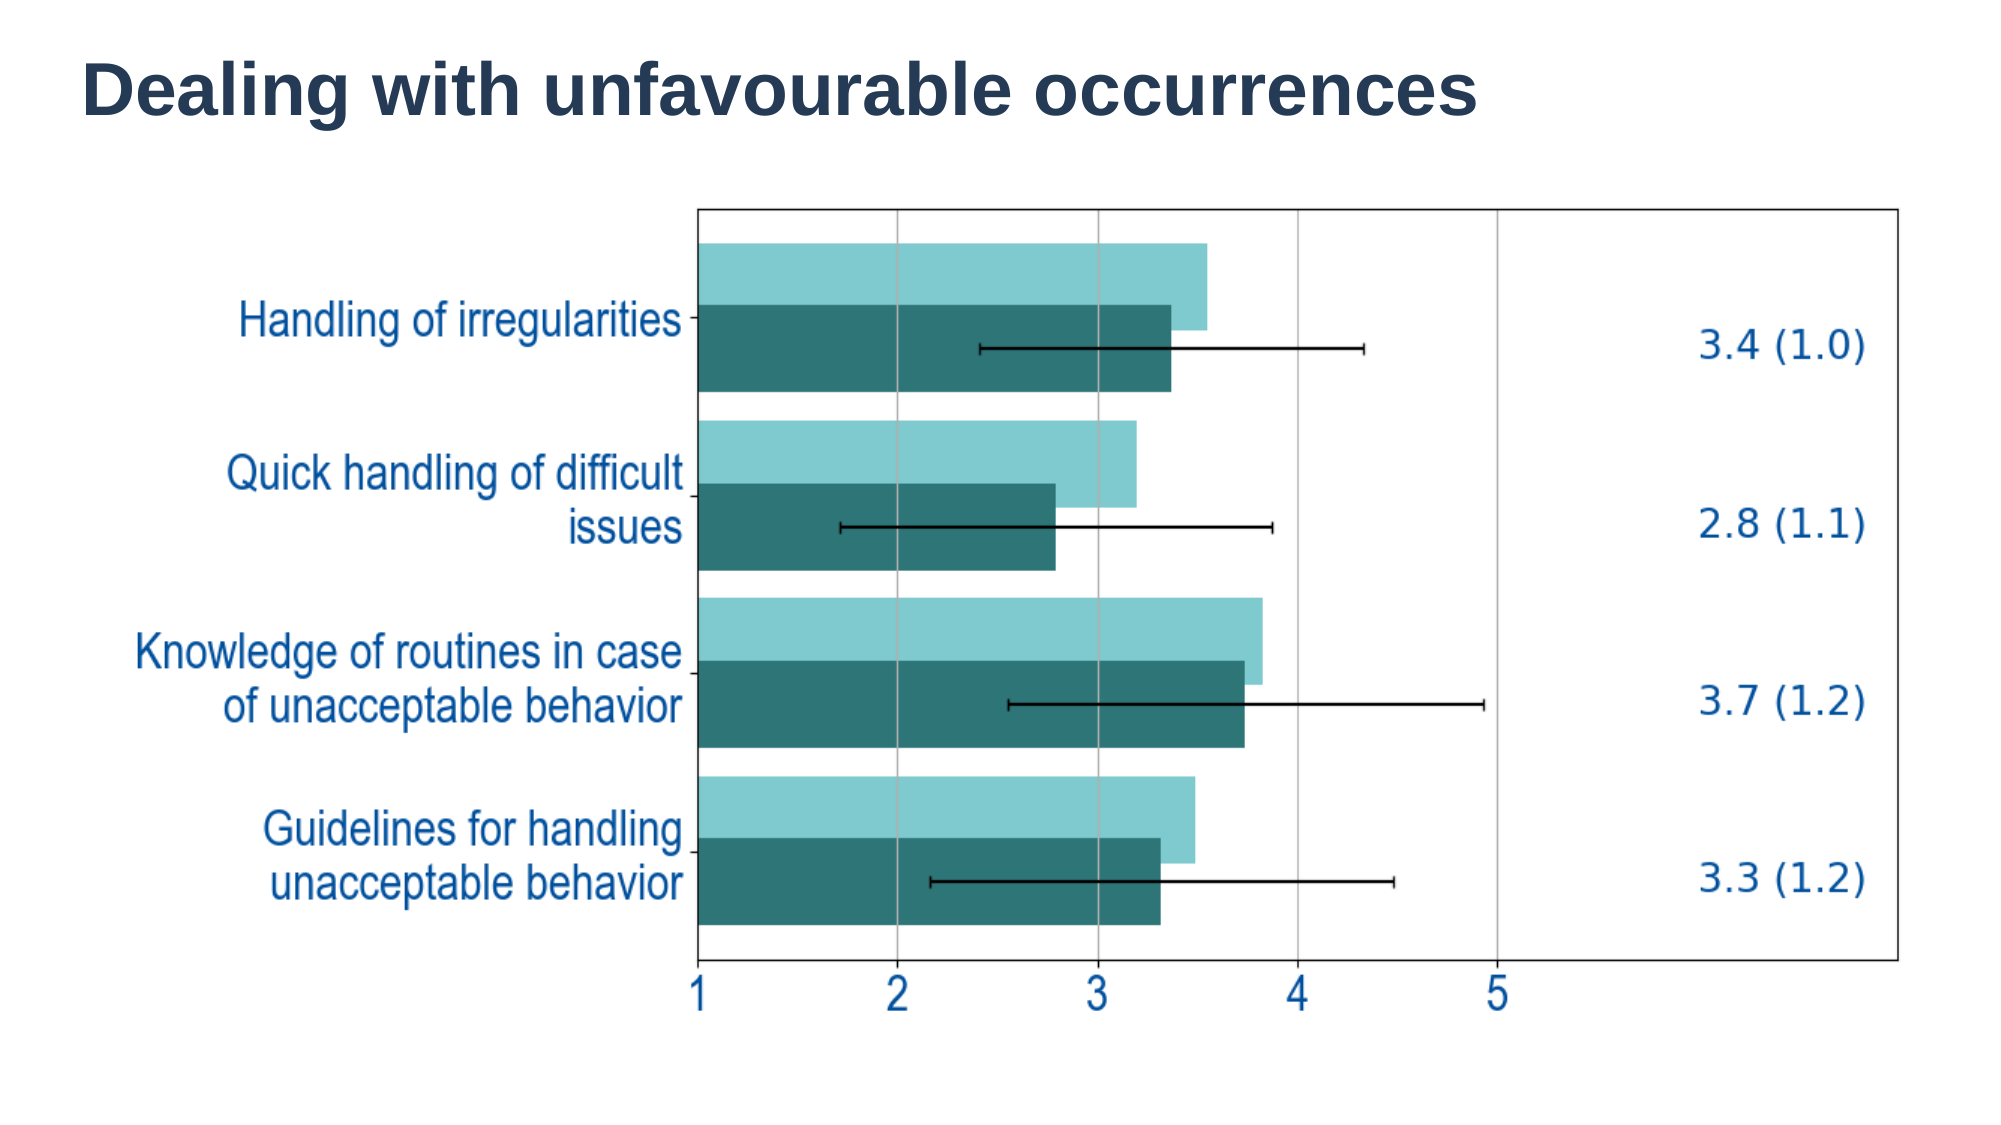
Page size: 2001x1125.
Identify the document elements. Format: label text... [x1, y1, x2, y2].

picture [14, 149, 1965, 1050]
title Dealing with unfavourable occurrences [66, 35, 1885, 147]
